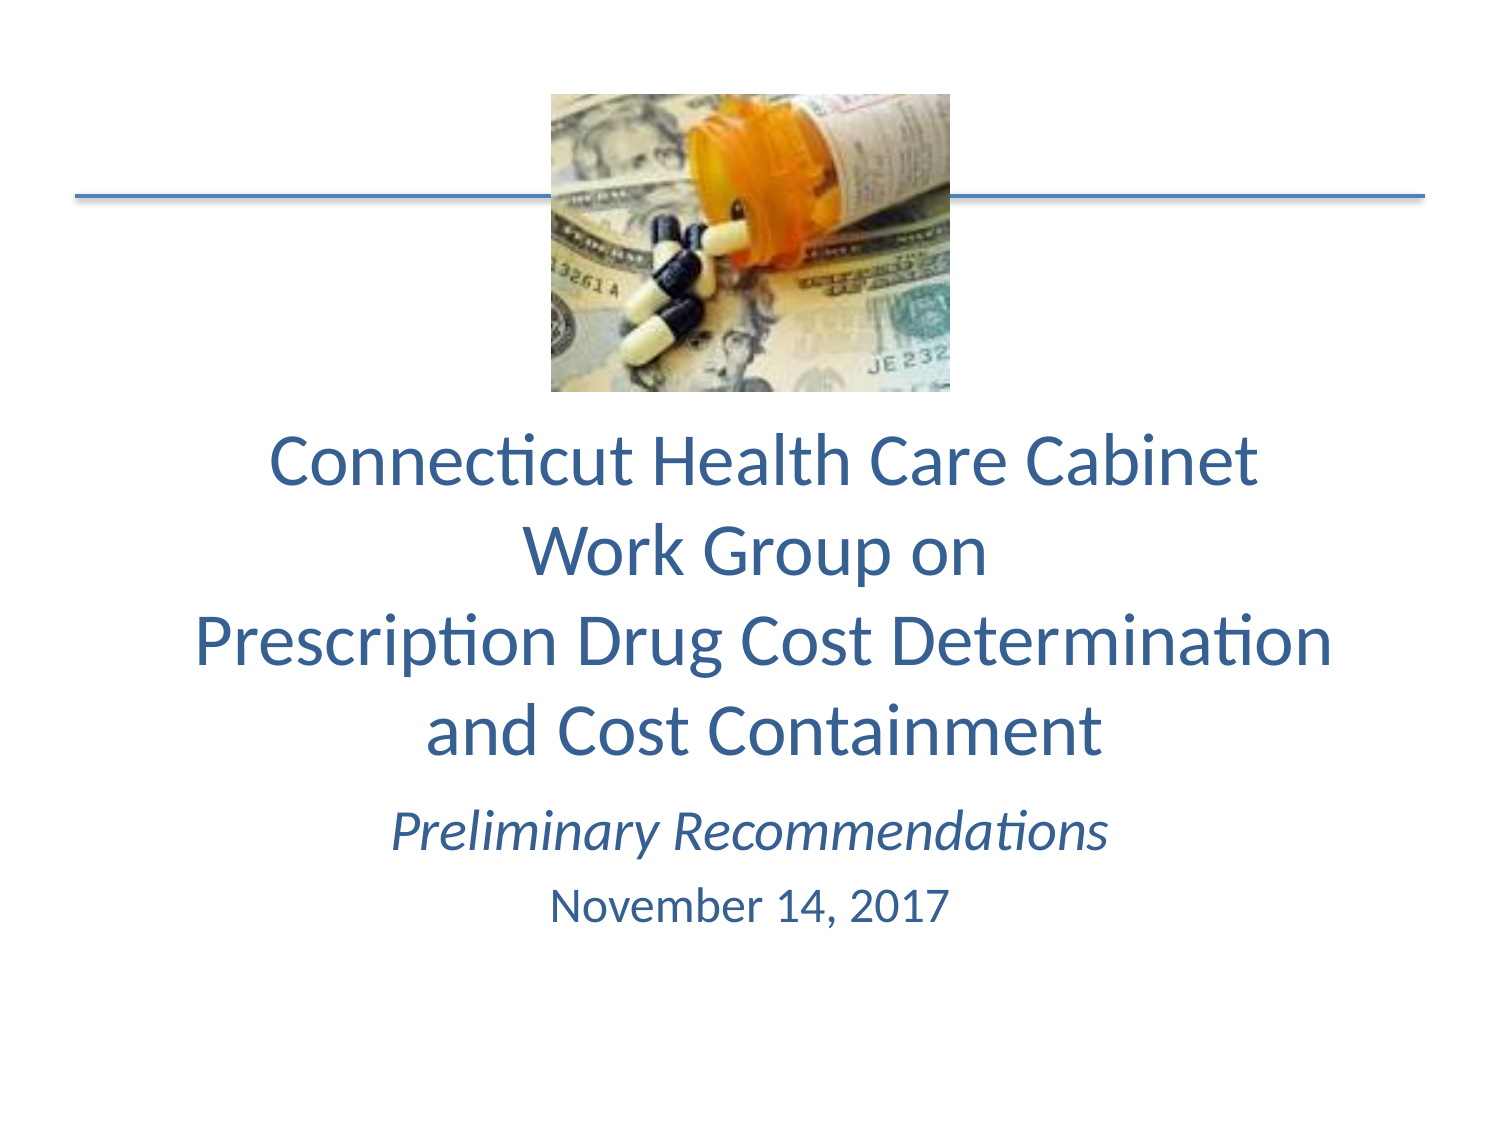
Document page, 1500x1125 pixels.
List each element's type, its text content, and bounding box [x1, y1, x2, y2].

title Connecticut Health Care Cabinet Work Group on Prescription Drug Cost Determination and Cost Containment [127, 411, 1403, 771]
picture [551, 94, 950, 392]
subtitle Preliminary Recommendations November 14, 2017 [225, 784, 1275, 985]
